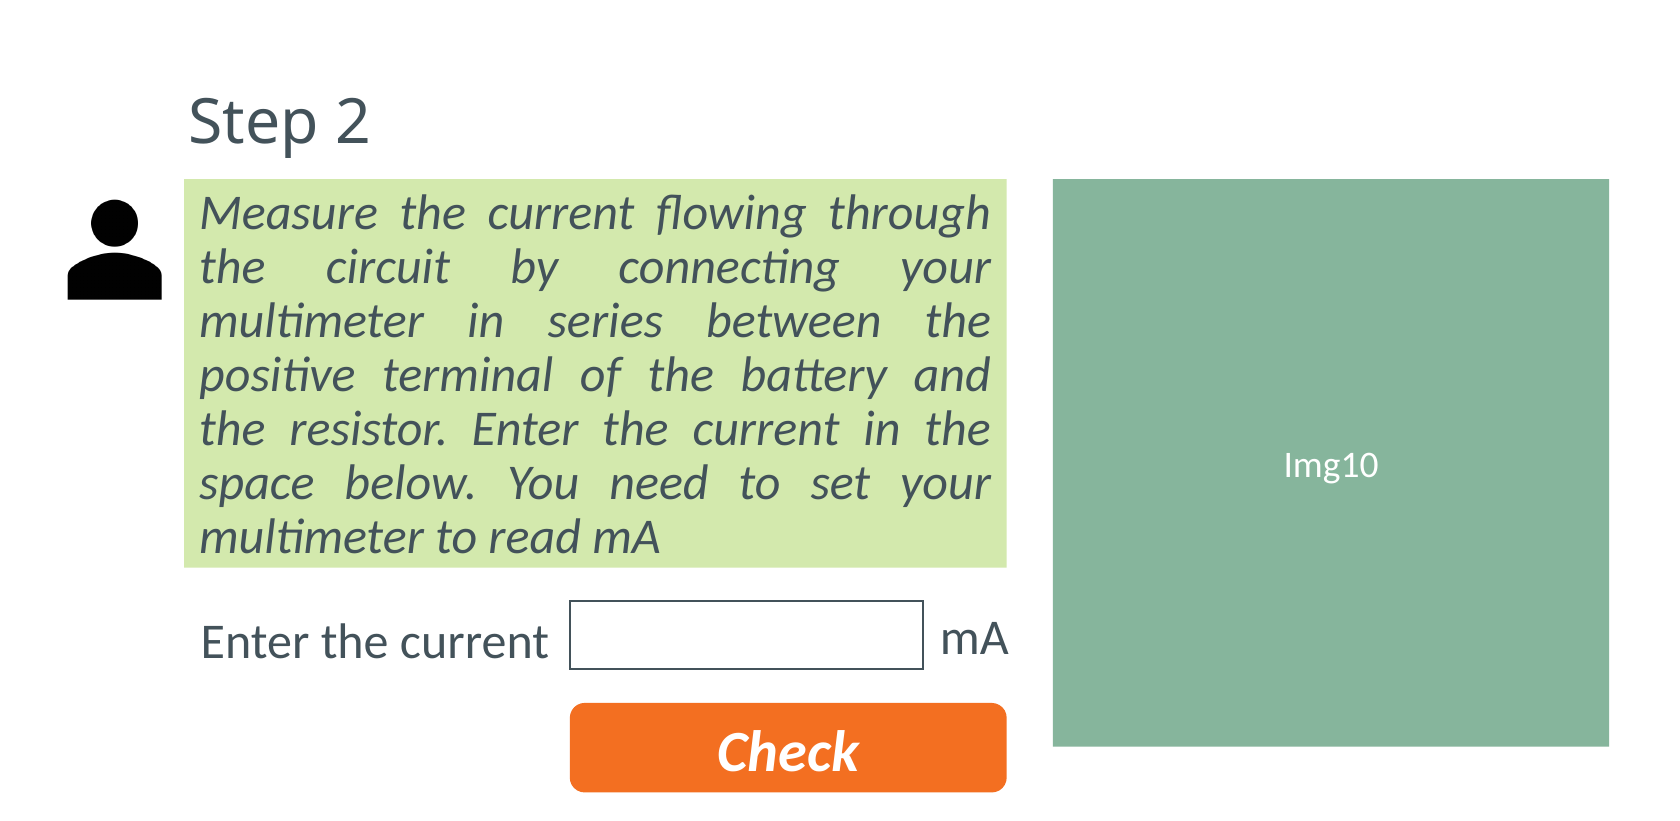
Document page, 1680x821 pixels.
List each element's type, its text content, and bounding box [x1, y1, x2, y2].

title Step 2 [173, 43, 1433, 203]
text_box mA [925, 597, 1025, 673]
text_box Check [568, 701, 1008, 794]
text_box [569, 600, 924, 670]
picture [43, 179, 185, 320]
text_box Enter the current [185, 601, 565, 677]
list Measure the current flowing through the circuit by connecting your multimeter in series between the positive terminal of the battery and the resistor. Enter the current in the space below. You need to set your multimeter to read mA [184, 179, 1007, 568]
text_box Img10 [1052, 178, 1610, 748]
